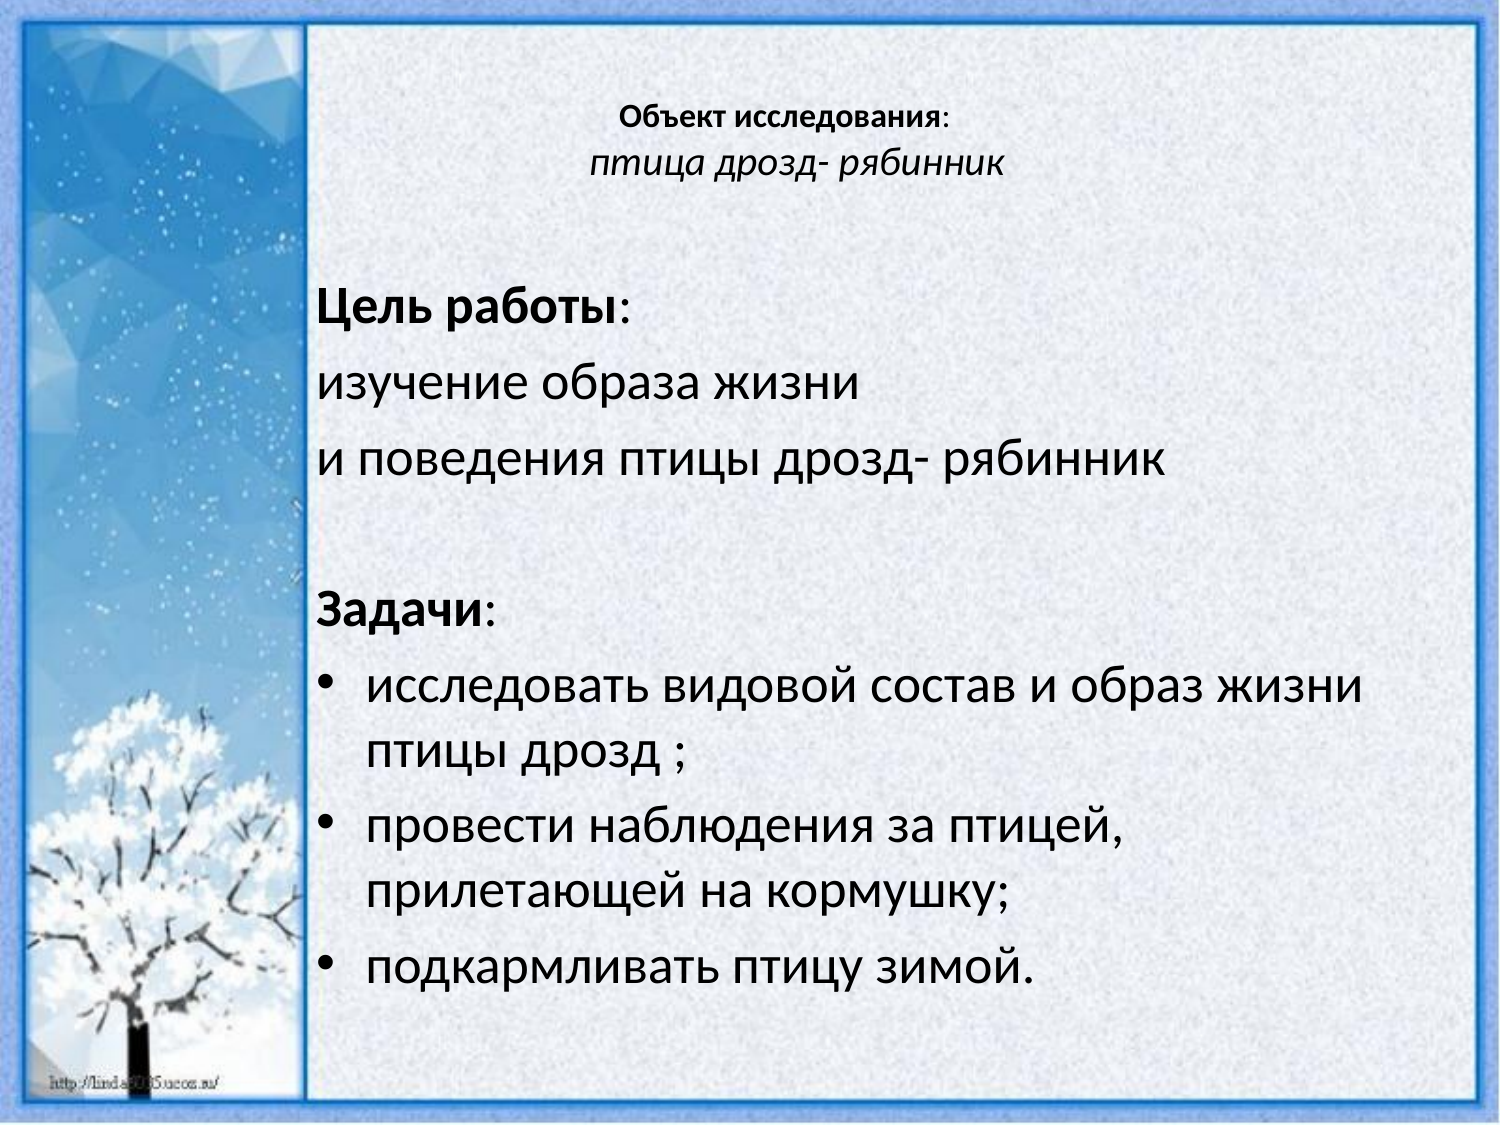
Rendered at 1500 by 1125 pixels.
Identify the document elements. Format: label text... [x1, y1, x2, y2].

title Объект исследования: птица дрозд- рябинник [75, 45, 1425, 233]
list Цель работы: изучение образа жизни и поведения птицы дрозд- рябинник Задачи: исследовать видовой состав и образ жизни птицы дрозд ; провести наблюдения за птицей, прилетающей на кормушку; подкармливать птицу зимой. [301, 262, 1425, 1005]
picture [0, 0, 1500, 1125]
